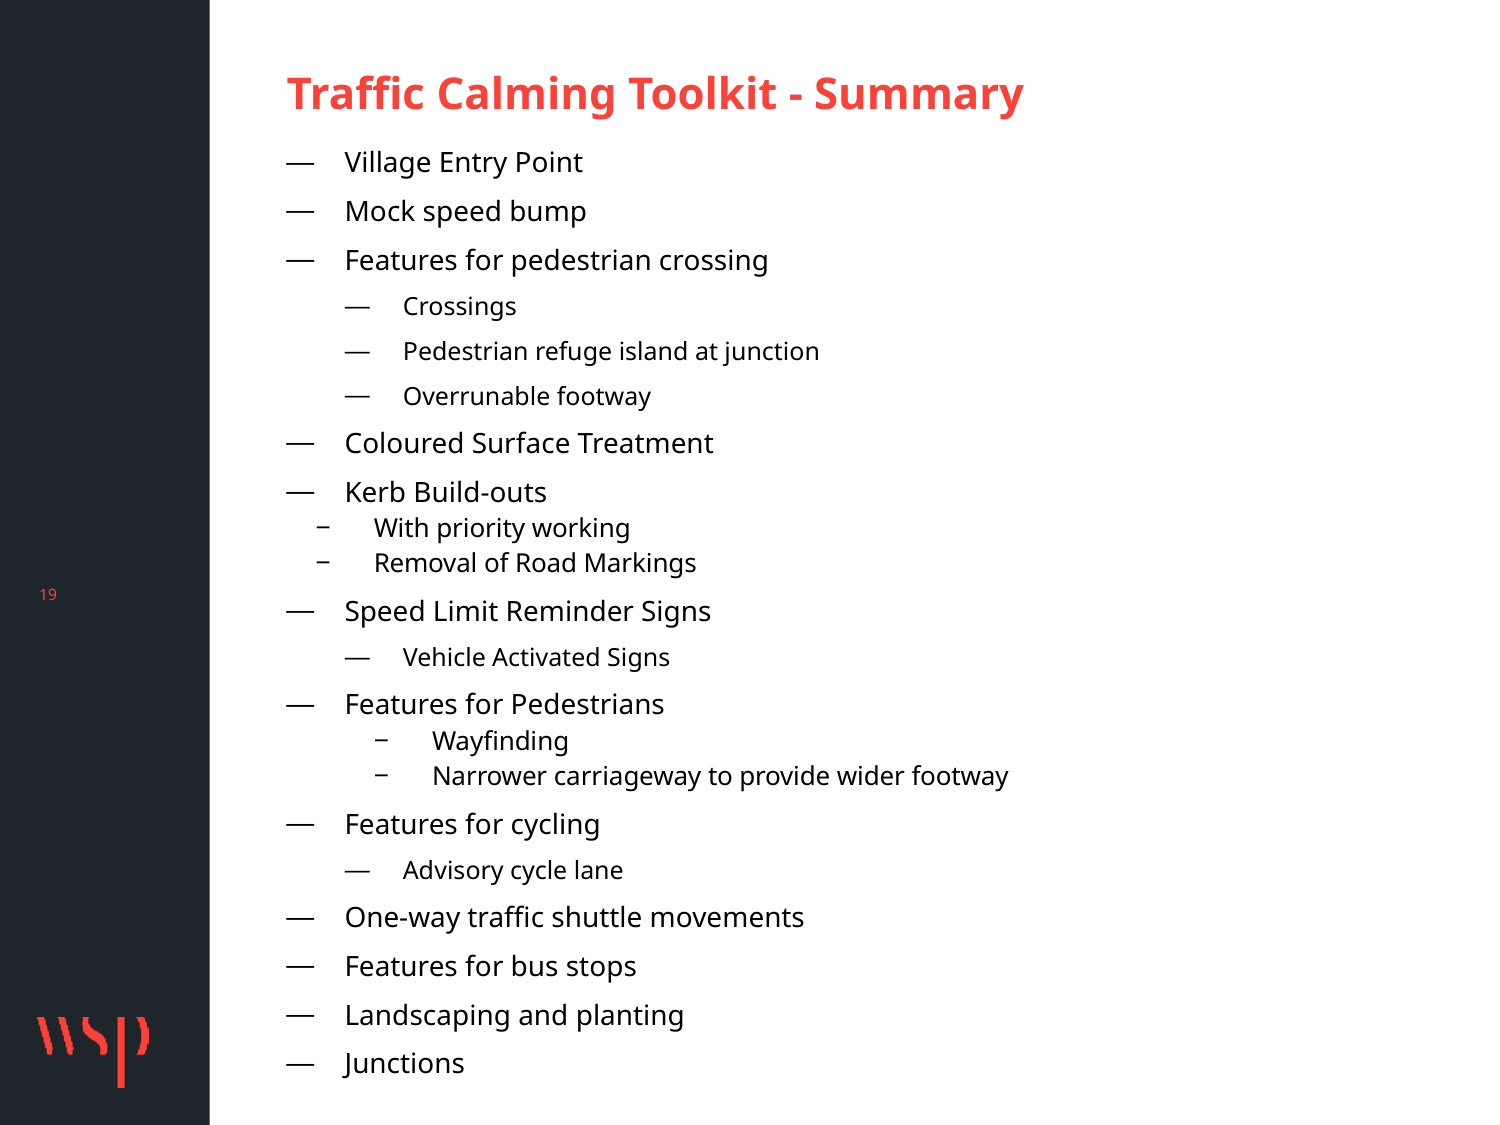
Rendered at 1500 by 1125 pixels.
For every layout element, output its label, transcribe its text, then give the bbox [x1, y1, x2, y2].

picture [37, 1017, 149, 1088]
list Village Entry Point Mock speed bump Features for pedestrian crossing Crossings Pedestrian refuge island at junction Overrunable footway Coloured Surface Treatment Kerb Build-outs With priority working Removal of Road Markings Speed Limit Reminder Signs Vehicle Activated Signs Features for Pedestrians Wayfinding Narrower carriageway to provide wider footway Features for cycling Advisory cycle lane One-way traffic shuttle movements Features for bus stops Landscaping and planting Junctions [271, 137, 1434, 1092]
title Traffic Calming Toolkit - Summary [271, 64, 1410, 137]
